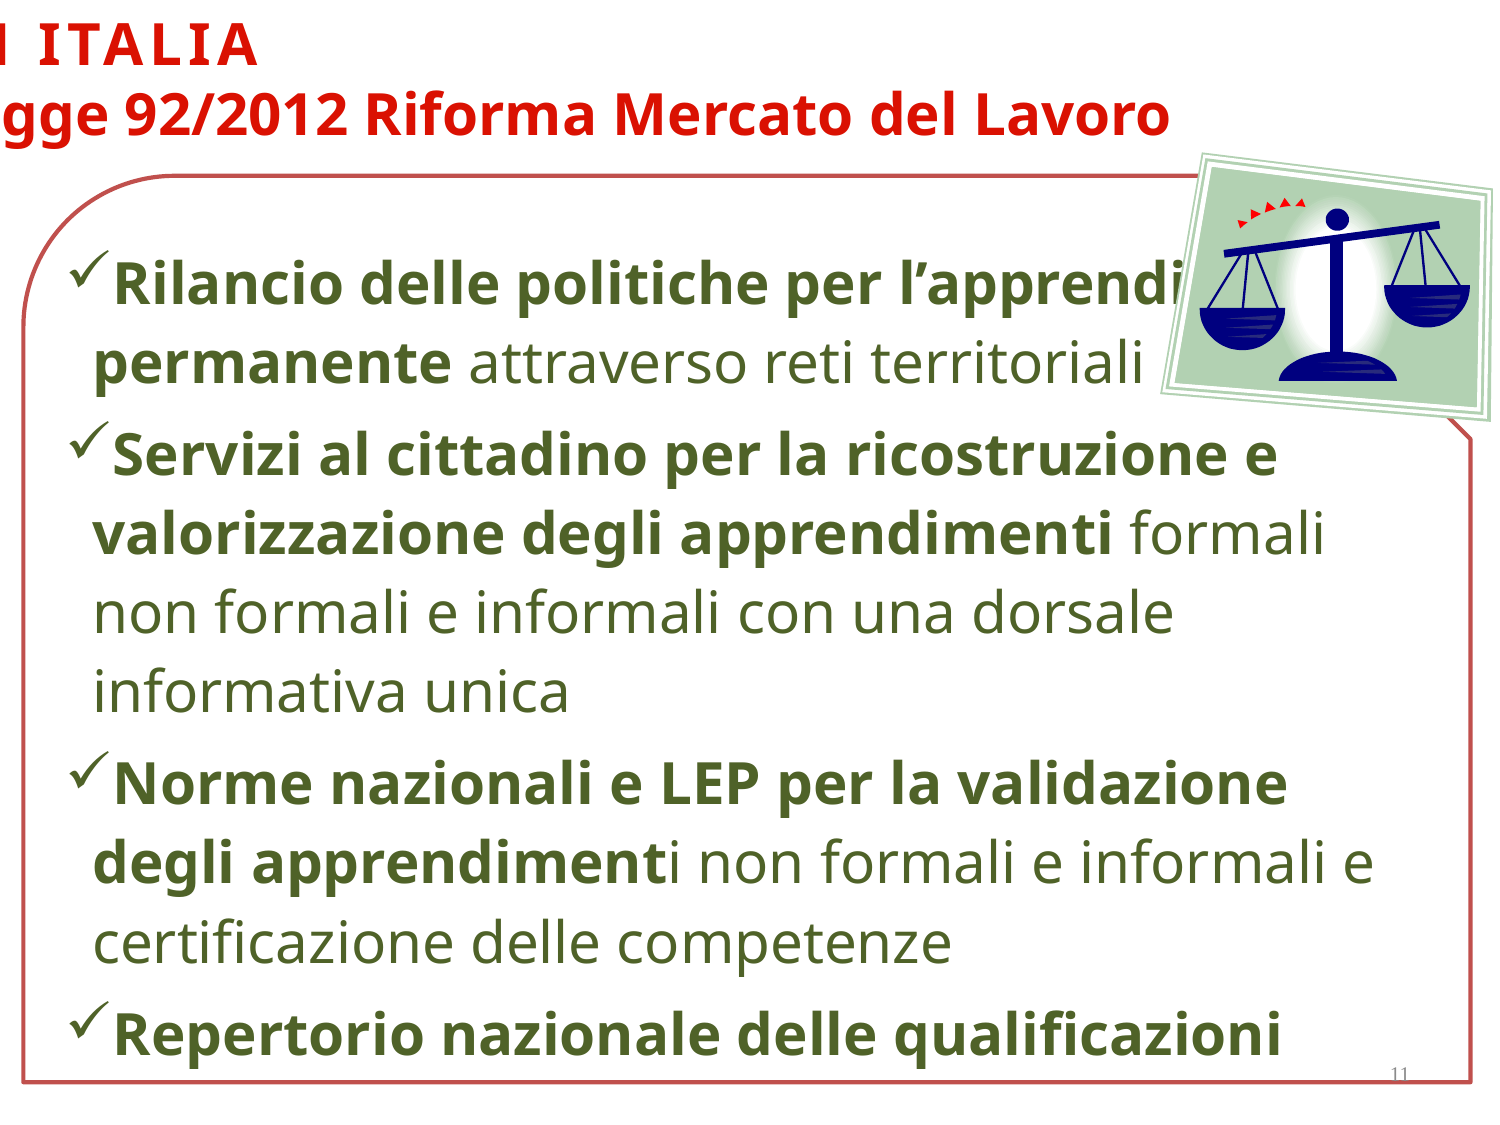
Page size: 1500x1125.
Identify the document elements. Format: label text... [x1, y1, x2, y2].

text_box [1074, 1024, 1425, 1100]
text_box [21, 263, 1074, 1085]
text_box [1425, 430, 1473, 1085]
text_box IN ITALIA Legge 92/2012 Riforma Mercato del Lavoro [0, 0, 1338, 155]
picture [1159, 152, 1494, 423]
text_box [52, 173, 1154, 234]
list Rilancio delle politiche per l’apprendimento permanente attraverso reti territoriali Servizi al cittadino per la ricostruzione e valorizzazione degli apprendimenti formali non formali e informali con una dorsale informativa unica Norme nazionali e LEP per la validazione degli apprendimenti non formali e informali e certificazione delle competenze Repertorio nazionale delle qualificazioni [35, 234, 1459, 1083]
